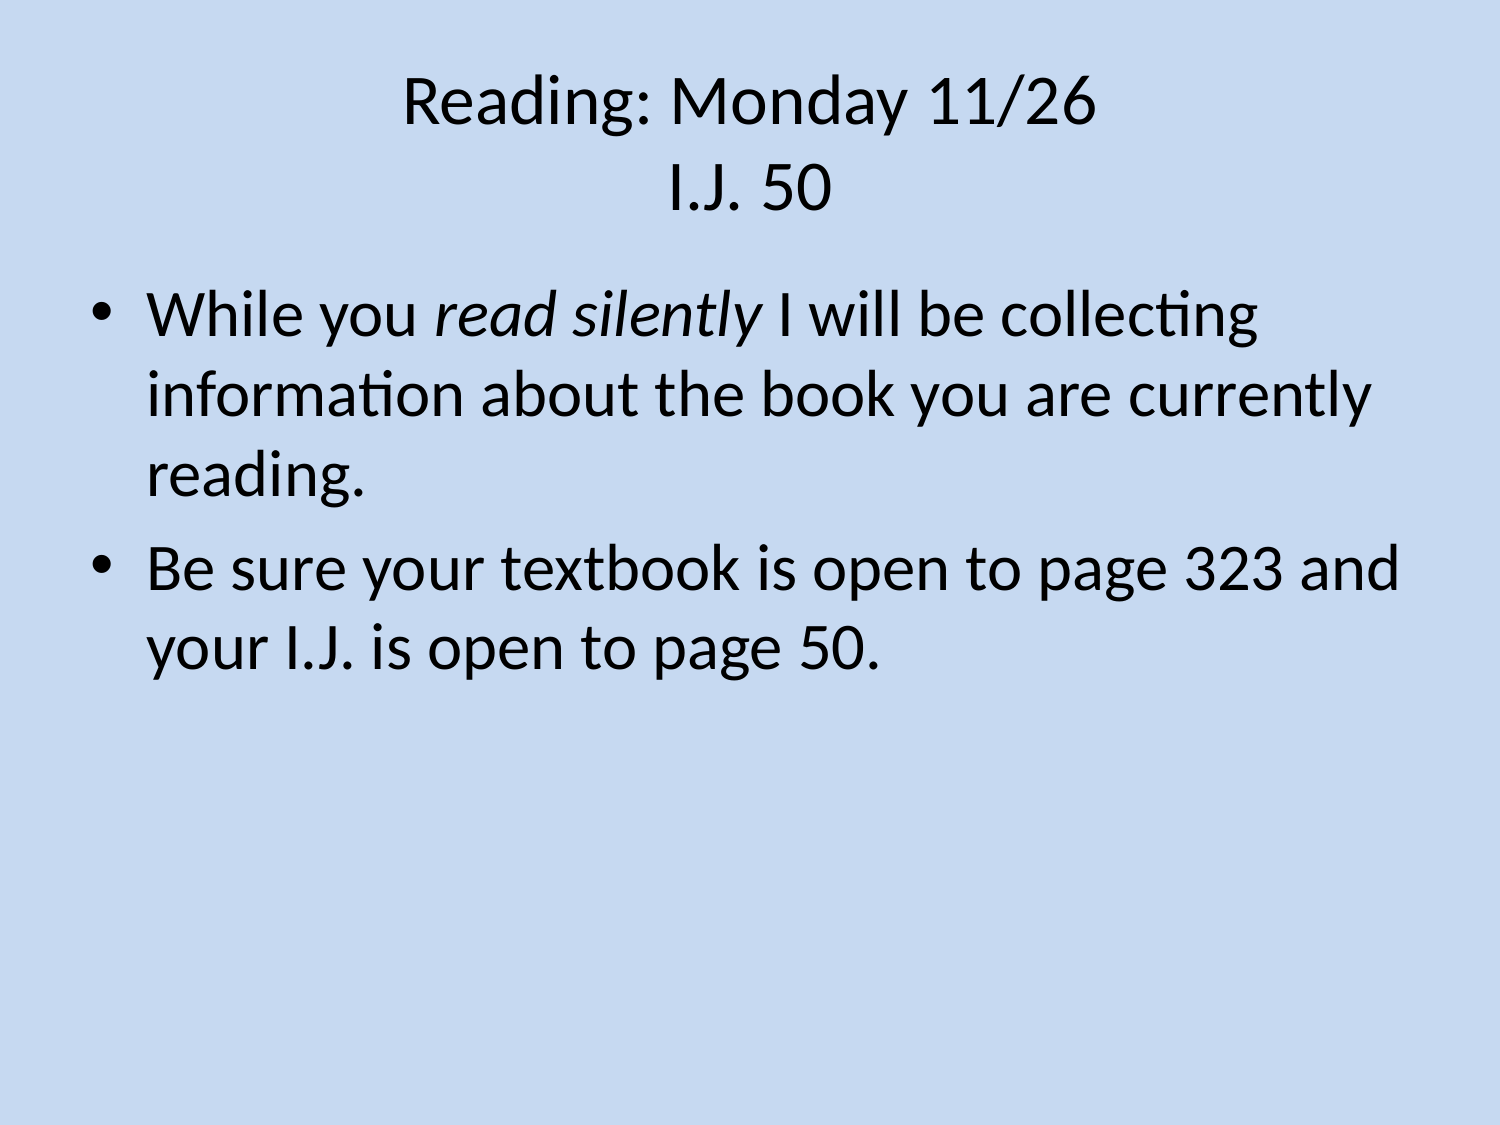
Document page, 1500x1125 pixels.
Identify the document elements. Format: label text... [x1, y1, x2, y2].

list While you read silently I will be collecting information about the book you are currently reading. Be sure your textbook is open to page 323 and your I.J. is open to page 50. [75, 262, 1425, 1005]
title Reading: Monday 11/26 I.J. 50 [75, 45, 1425, 233]
